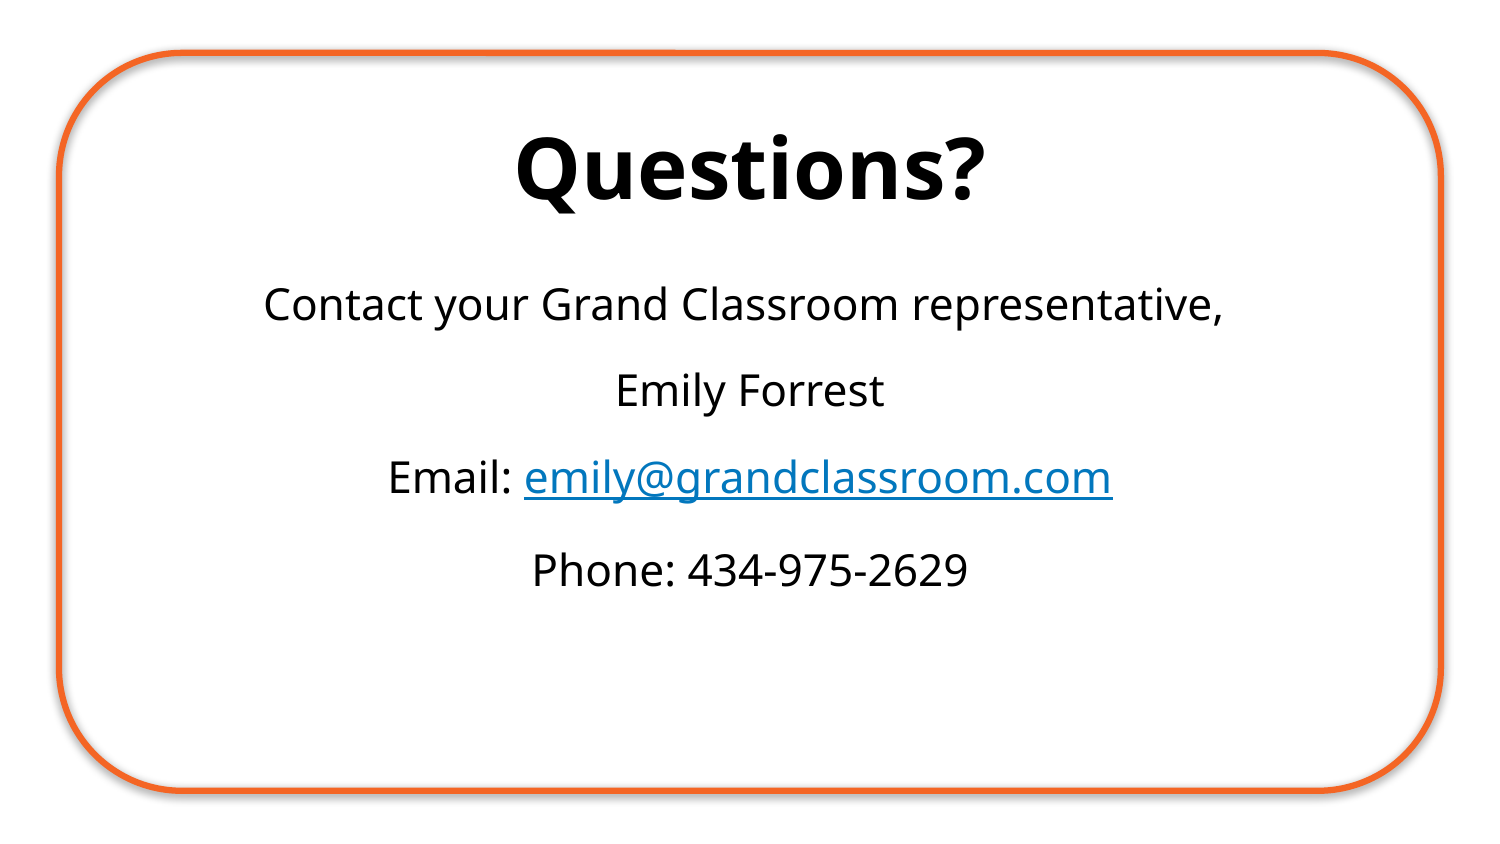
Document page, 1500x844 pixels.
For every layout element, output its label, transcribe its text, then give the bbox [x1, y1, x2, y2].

list Contact your Grand Classroom representative, Emily Forrest Email: emily@grandclassroom.com Phone: 434-975-2629 [80, 253, 1420, 735]
title Questions? [62, 107, 1438, 232]
